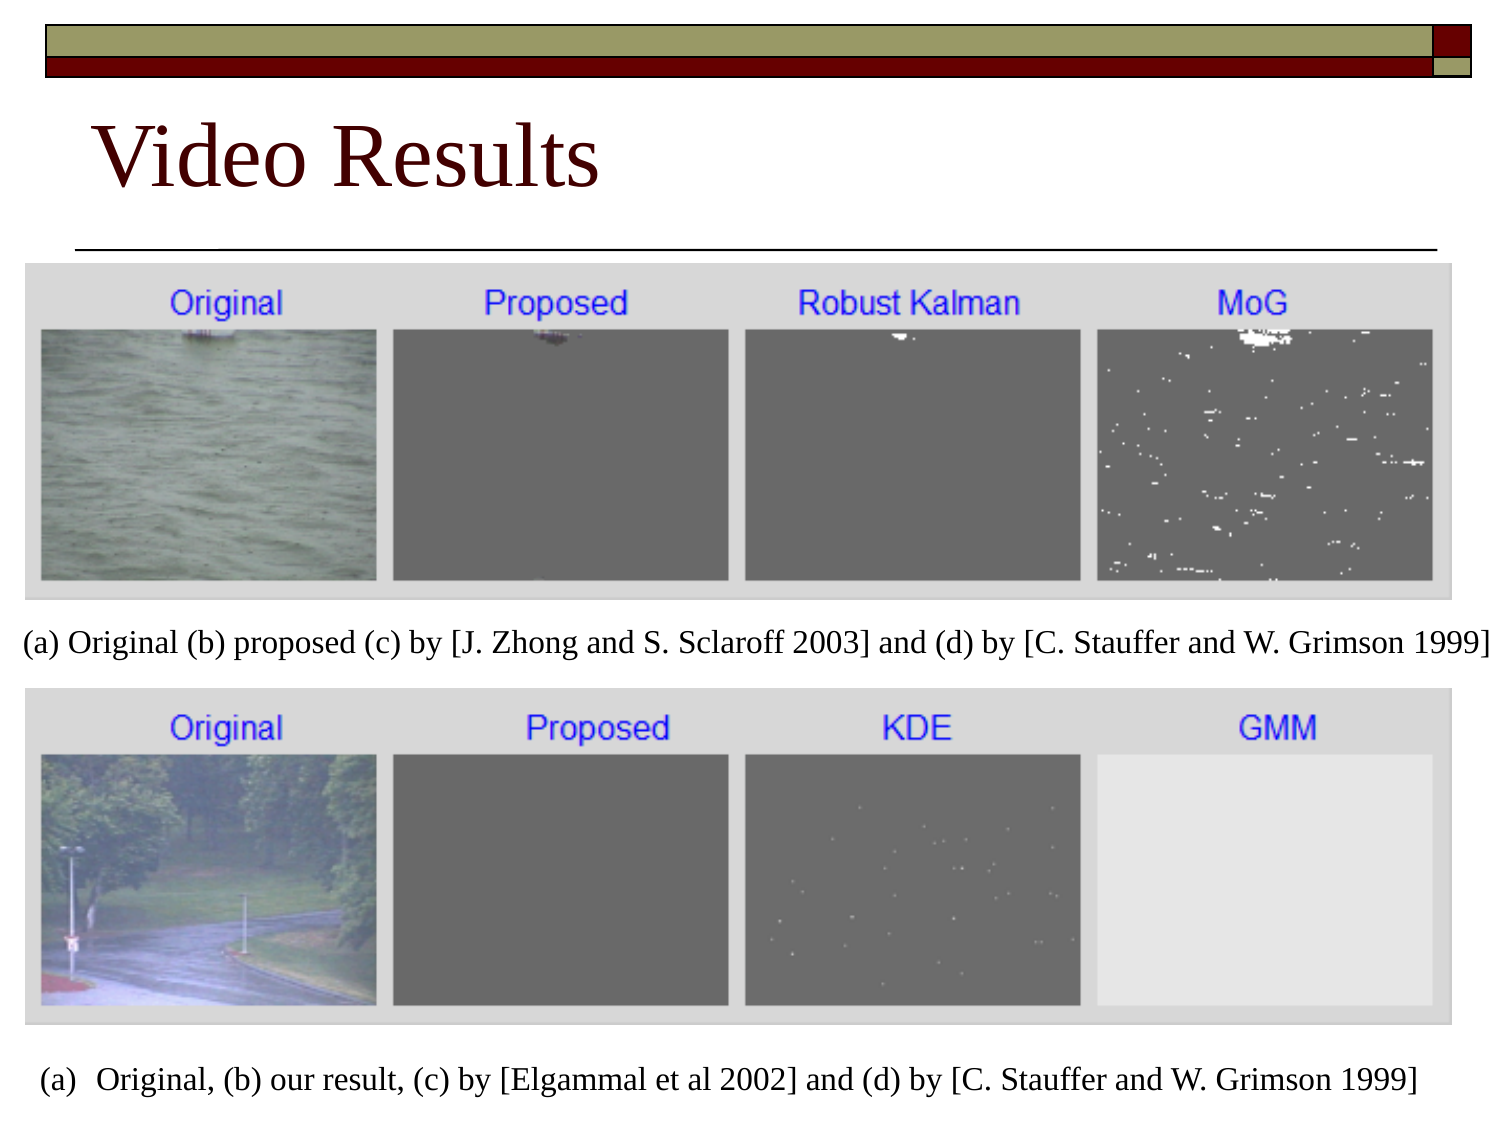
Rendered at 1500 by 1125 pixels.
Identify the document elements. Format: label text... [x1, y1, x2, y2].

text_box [24, 687, 1453, 1026]
text_box Original, (b) our result, (c) by [Elgammal et al 2002] and (d) by [C. Stauffer and W. Grimson 1999] [24, 1049, 1500, 1105]
title Video Results [74, 24, 1426, 213]
text_box (a) Original (b) proposed (c) by [J. Zhong and S. Sclaroff 2003] and (d) by [C. Stauffer and W. Grimson 1999] [0, 612, 1500, 708]
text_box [24, 262, 1453, 601]
